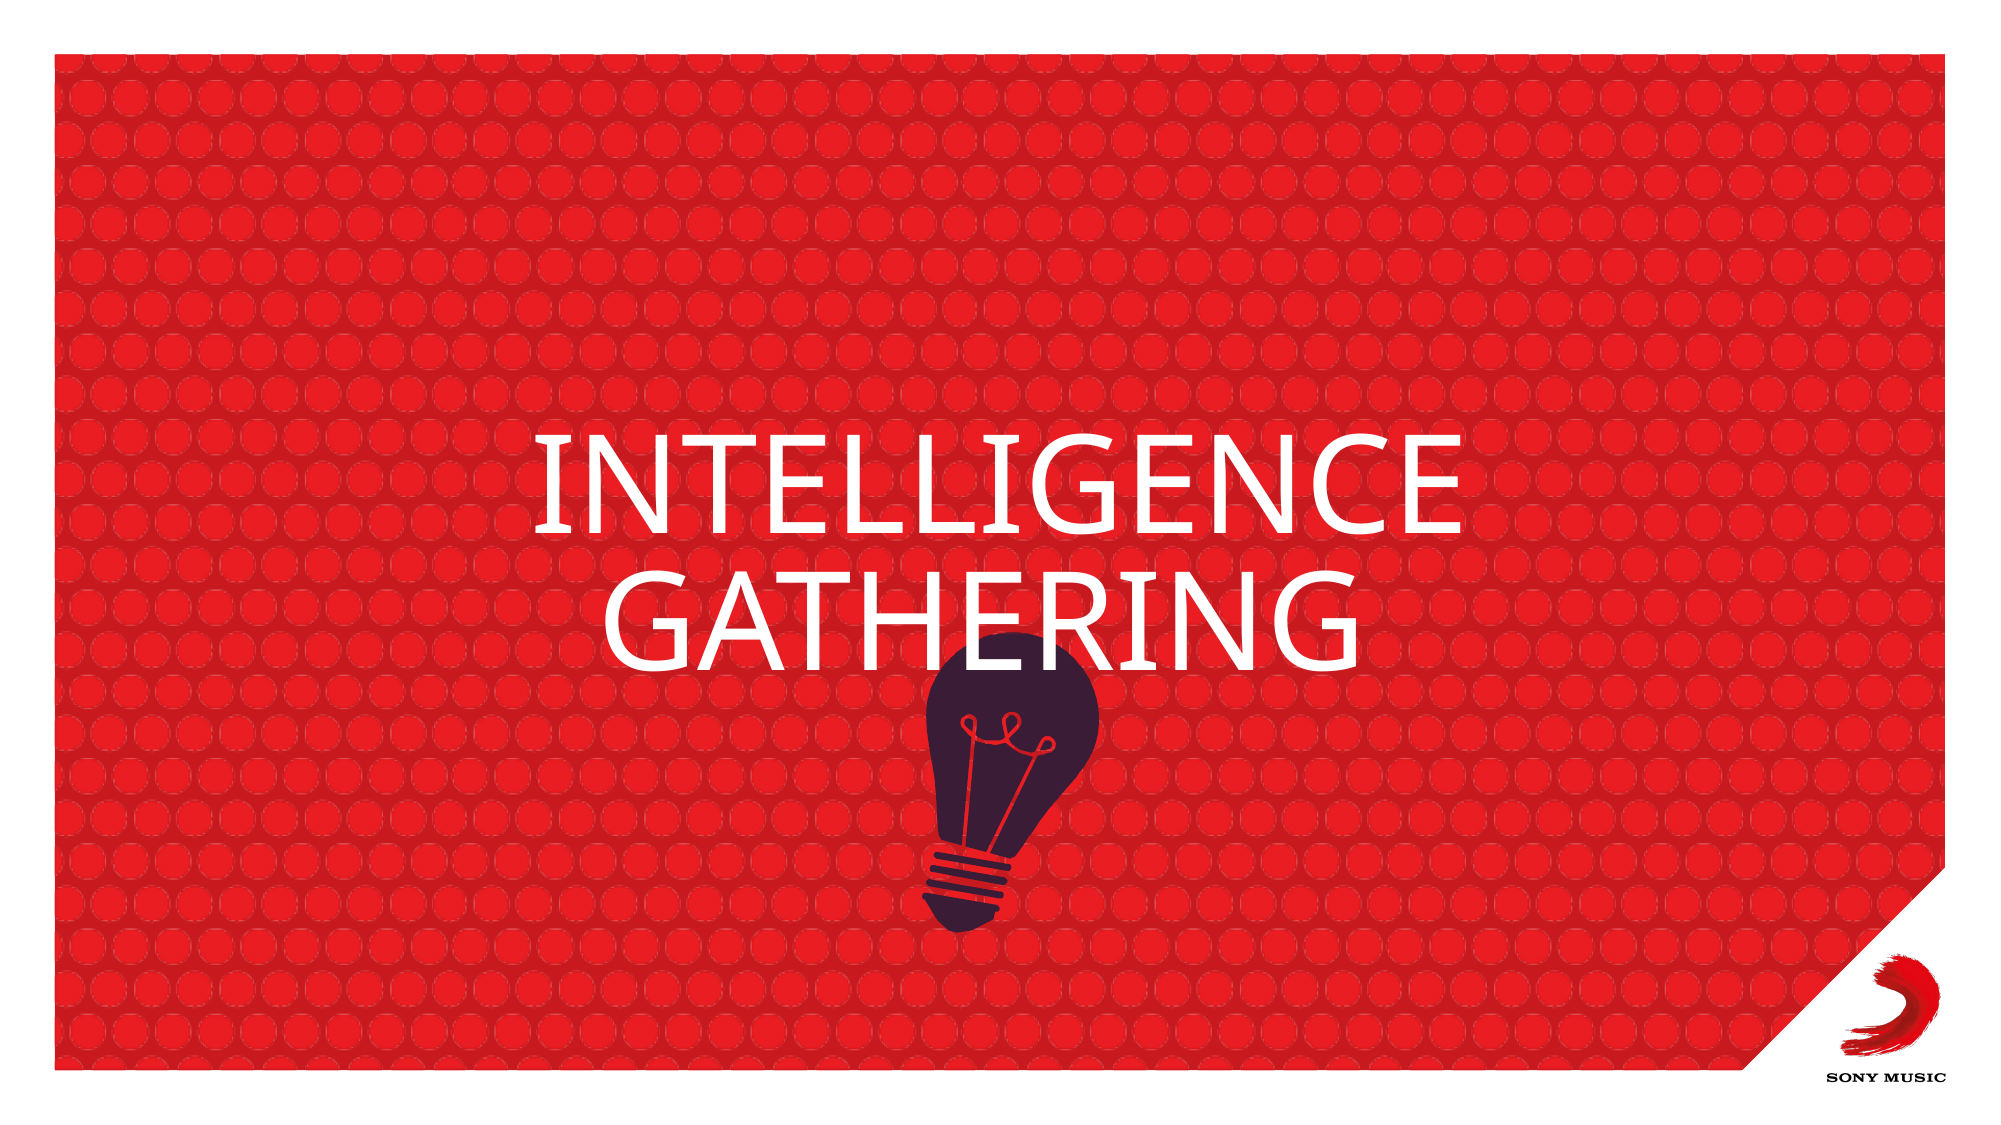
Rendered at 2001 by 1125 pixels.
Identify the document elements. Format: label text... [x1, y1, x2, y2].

text_box [933, 851, 1012, 871]
text_box INTELLIGENCE GATHERING [417, 416, 1582, 706]
text_box [922, 892, 1000, 933]
picture [54, 54, 1952, 1083]
text_box [929, 865, 1008, 886]
text_box [926, 706, 1100, 859]
text_box [925, 878, 1004, 899]
